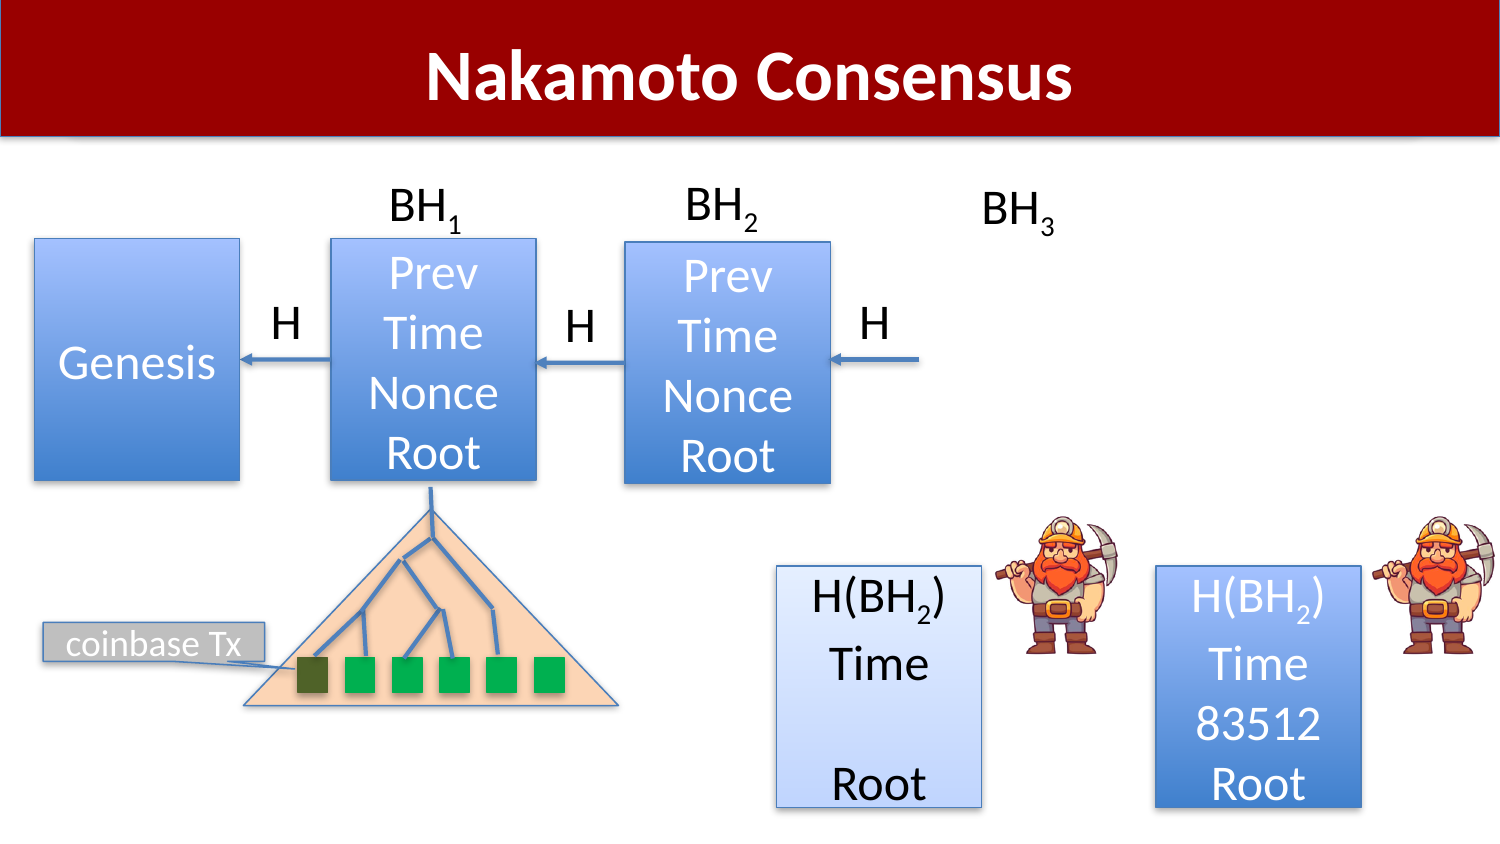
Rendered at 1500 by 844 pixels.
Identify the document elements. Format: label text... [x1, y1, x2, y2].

text_box H [550, 285, 609, 361]
text_box H [255, 282, 315, 357]
picture [1350, 501, 1500, 668]
text_box H(BH2) Time Root [776, 565, 982, 808]
text_box Prev Time Nonce Root [330, 238, 537, 481]
title Nakamoto Consensus [75, 20, 1425, 123]
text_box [42, 486, 619, 706]
text_box BH1 [373, 164, 477, 248]
picture [973, 501, 1139, 668]
text_box H(BH2) Time 83512 Root [1155, 565, 1362, 808]
text_box Prev Time Nonce Root [624, 241, 831, 484]
text_box BH2 [670, 162, 774, 240]
text_box H [844, 282, 904, 357]
text_box Genesis [34, 238, 240, 481]
text_box BH3 [966, 166, 1070, 250]
